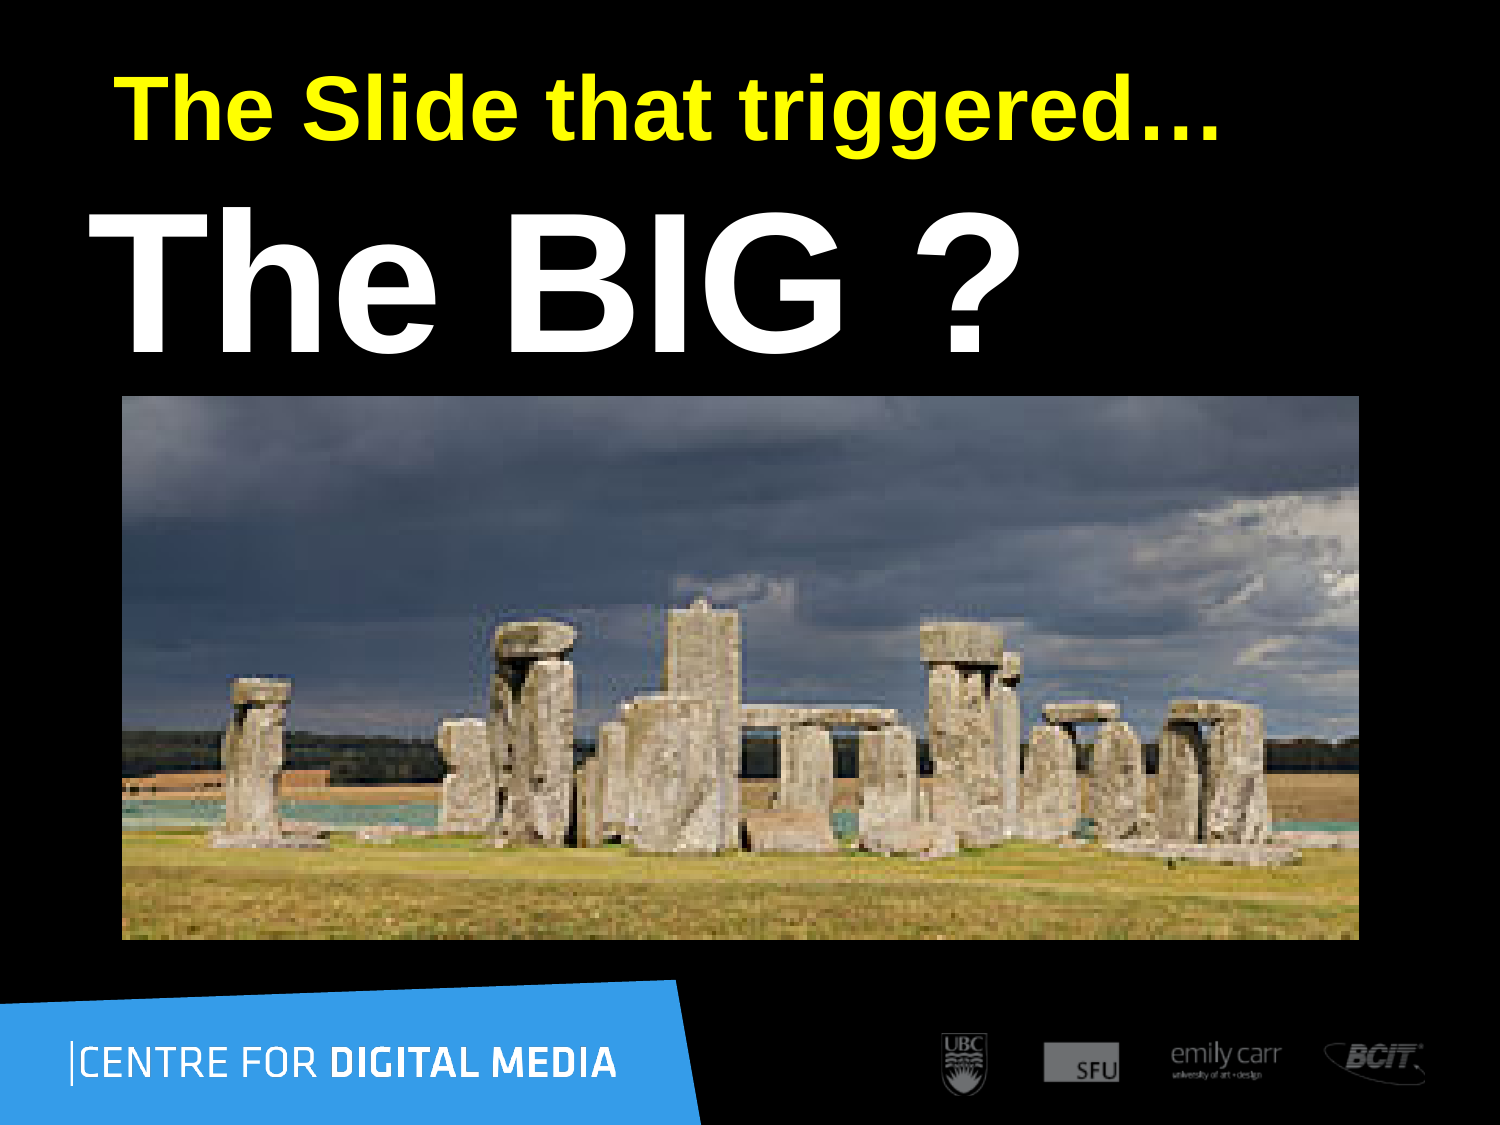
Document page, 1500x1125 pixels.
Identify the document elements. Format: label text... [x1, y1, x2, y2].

list The BIG ? [75, 186, 1425, 940]
picture [121, 396, 1359, 940]
title The Slide that triggered… [75, 20, 1425, 186]
